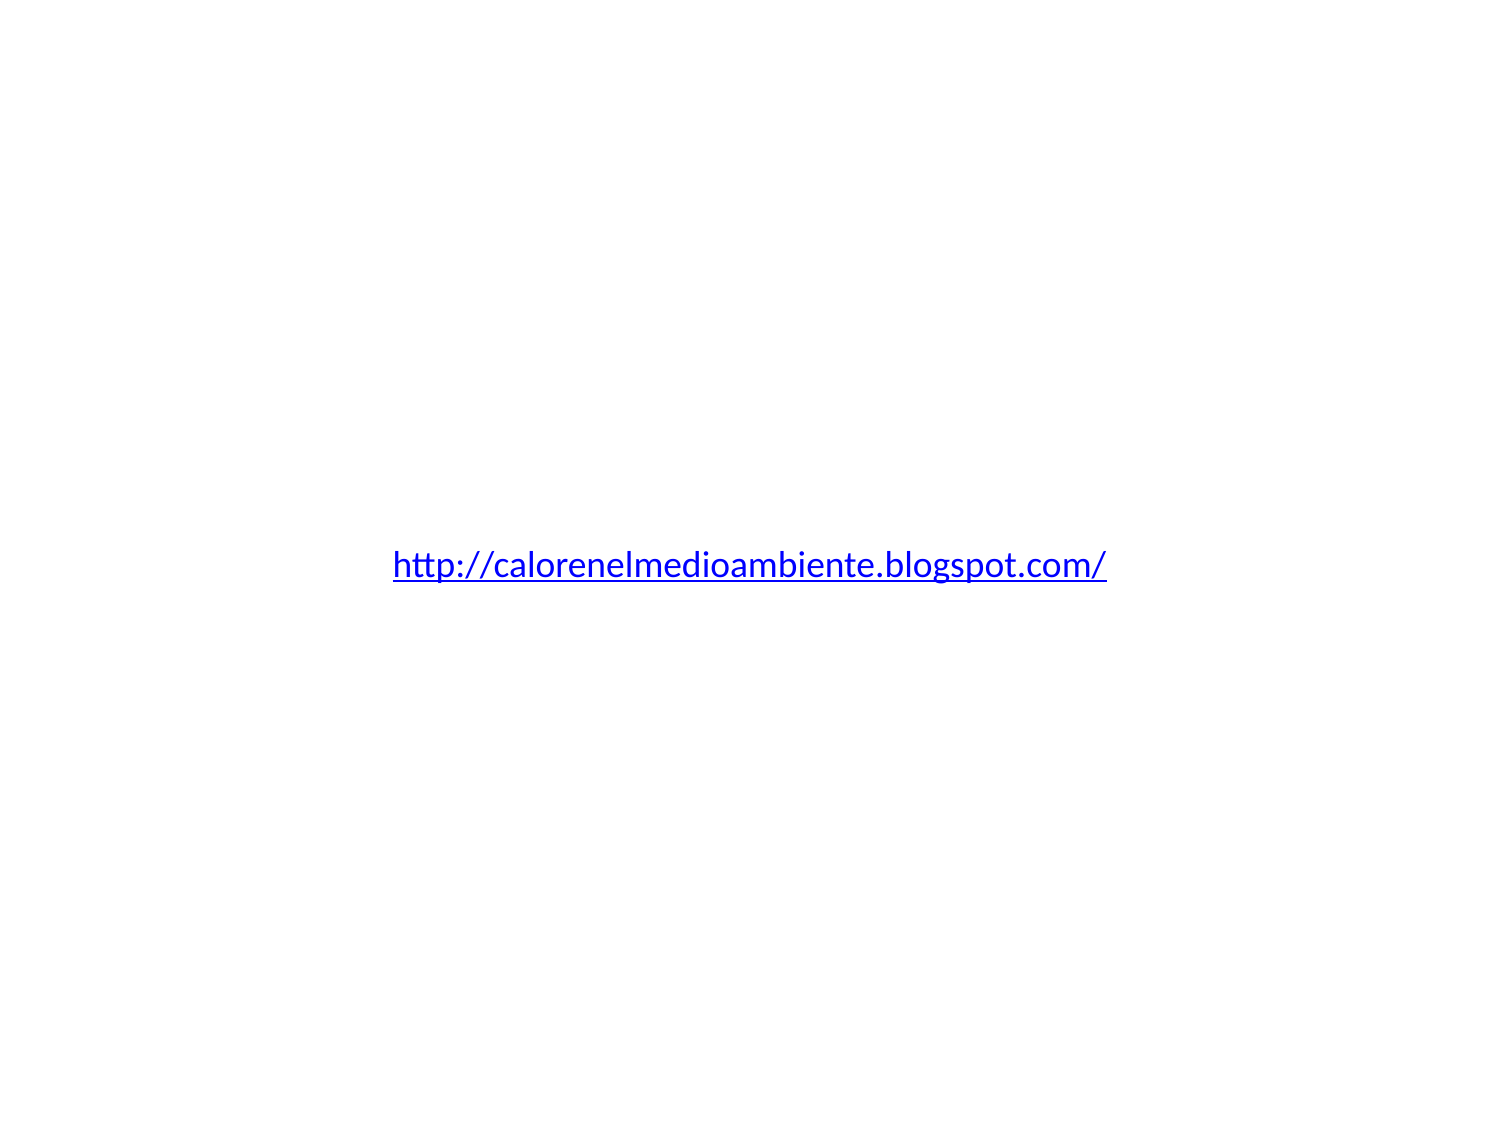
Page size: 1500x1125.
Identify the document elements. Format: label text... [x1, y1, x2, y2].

text_box http://calorenelmedioambiente.blogspot.com/ [377, 532, 1122, 637]
